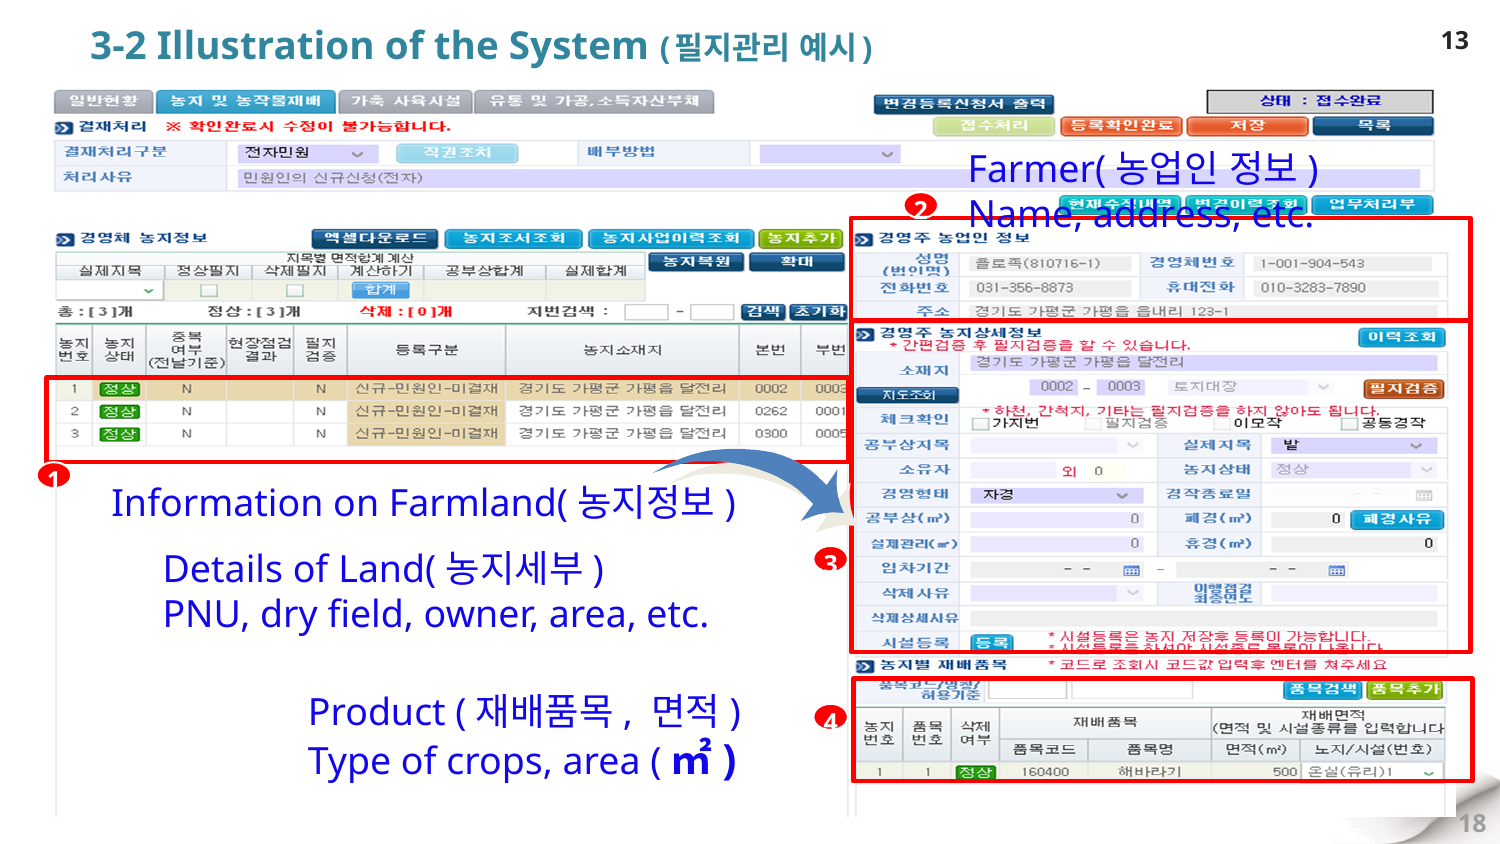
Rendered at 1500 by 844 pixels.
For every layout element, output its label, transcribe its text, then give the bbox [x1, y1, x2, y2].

text_box [1461, 677, 1475, 783]
text_box 13 [1387, 17, 1484, 63]
text_box [1461, 319, 1473, 654]
title 3-2 Illustration of the System (필지관리 예시) [75, 12, 1425, 76]
picture [0, 0, 1500, 844]
text_box 1 [36, 466, 41, 484]
slide_number 18 [1151, 802, 1500, 844]
text_box [1461, 216, 1473, 319]
